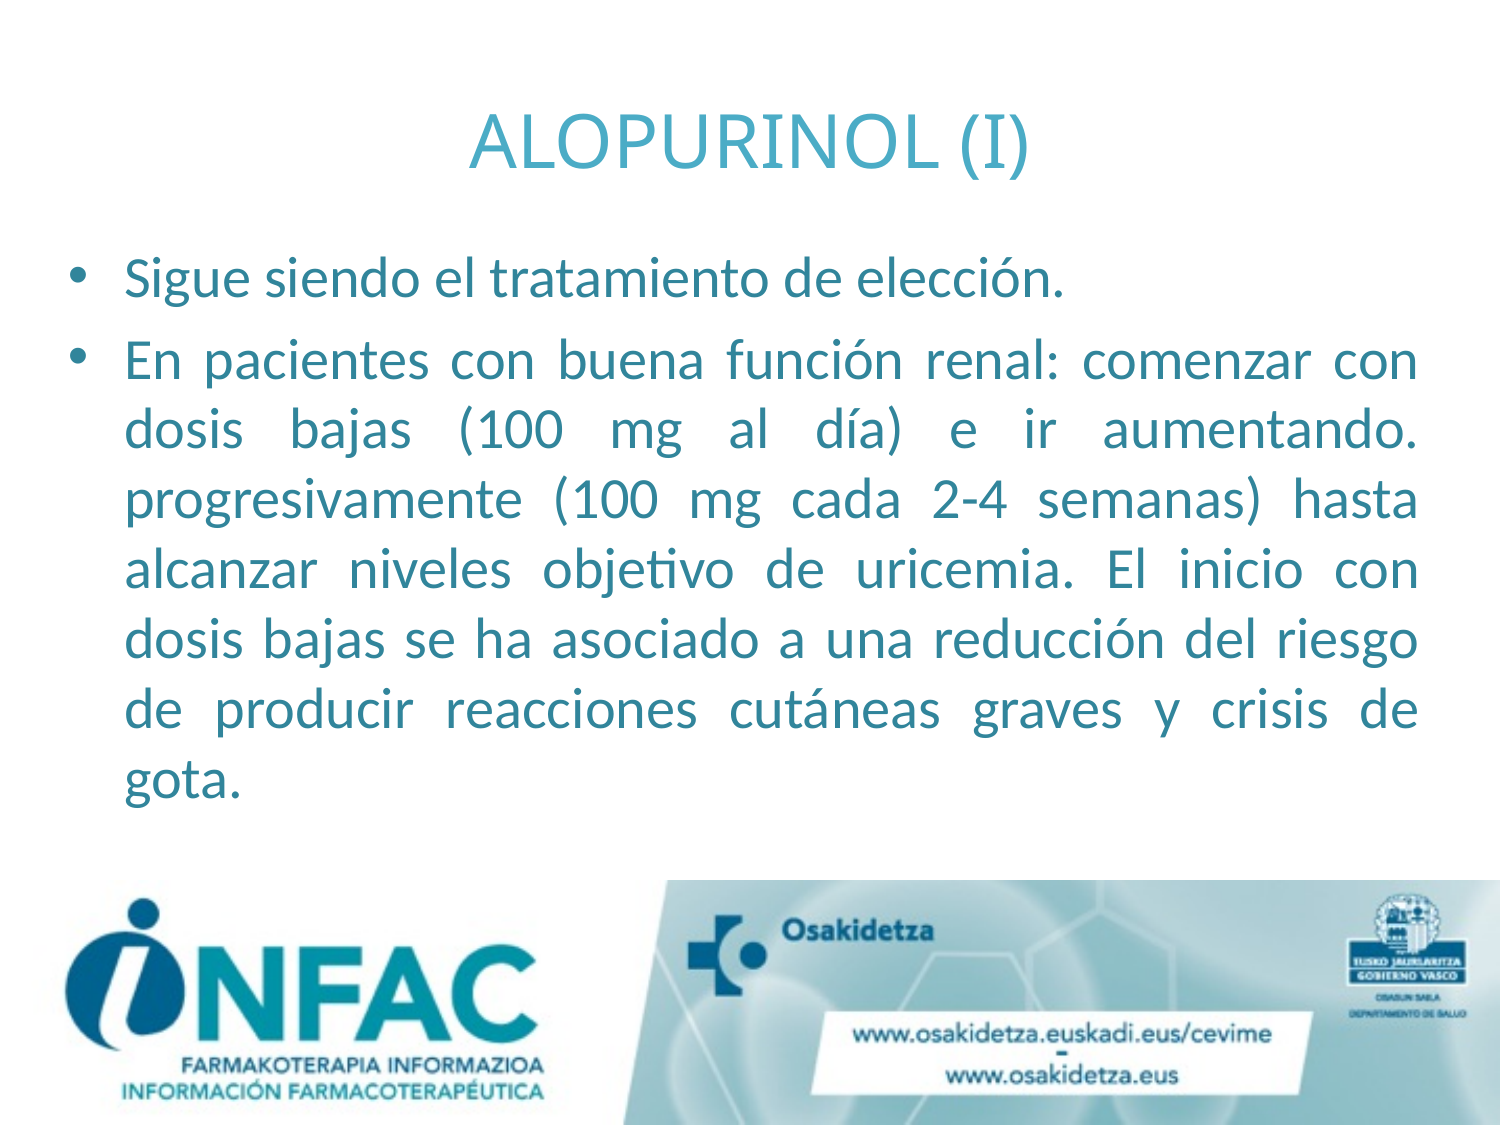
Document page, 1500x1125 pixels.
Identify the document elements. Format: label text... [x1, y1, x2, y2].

text_box Sigue siendo el tratamiento de elección. En pacientes con buena función renal: comenzar con dosis bajas (100 mg al día) e ir aumentando. progresivamente (100 mg cada 2-4 semanas) hasta alcanzar niveles objetivo de uricemia. El inicio con dosis bajas se ha asociado a una reducción del riesgo de producir reacciones cutáneas graves y crisis de gota. [53, 231, 1436, 818]
title ALOPURINOL (I) [75, 45, 1425, 231]
picture [1, 880, 1500, 1125]
